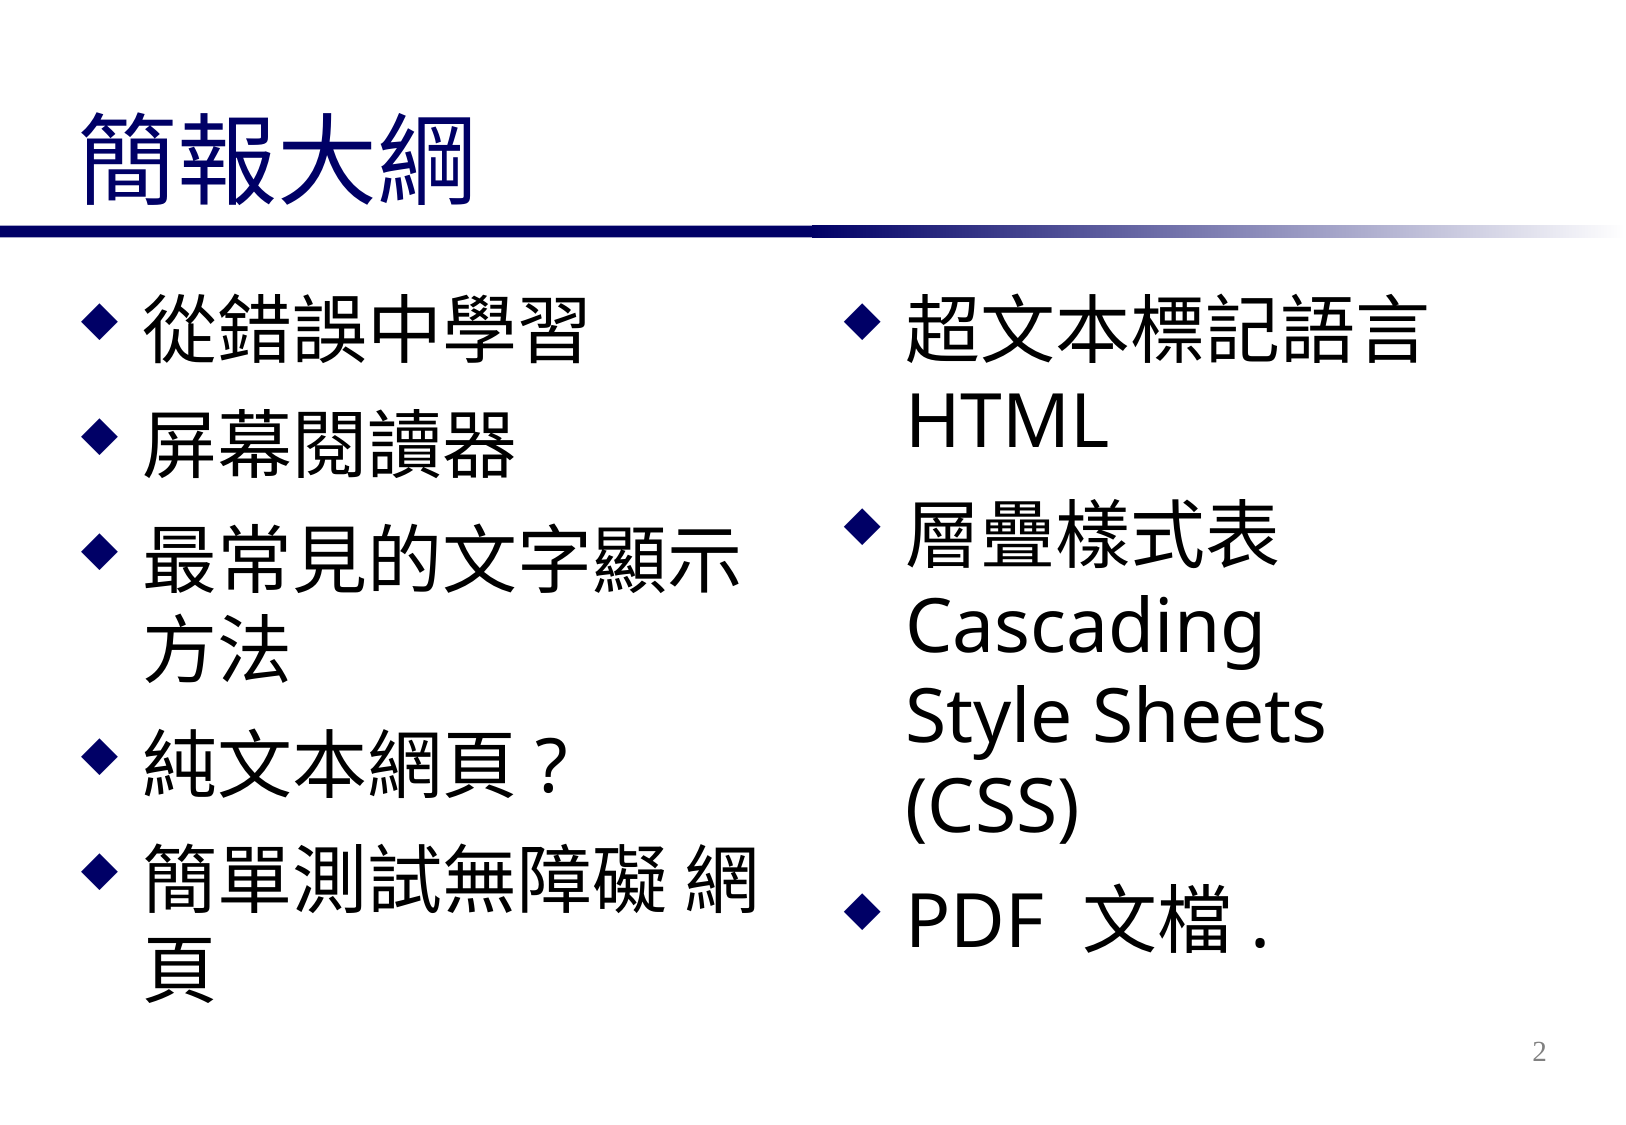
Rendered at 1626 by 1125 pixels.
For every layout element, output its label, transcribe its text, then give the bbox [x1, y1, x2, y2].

title 簡報大綱 [62, 43, 1563, 225]
text_box 超文本標記語言 HTML 層疊樣式表 Cascading Style Sheets (CSS) PDF 文檔. [825, 274, 1463, 963]
text_box 從錯誤中學習 屏幕閱讀器 最常見的文字顯示方法 純文本網頁? 簡單測試無障礙 網頁 [62, 274, 775, 963]
slide_number 2 [1223, 1012, 1563, 1088]
